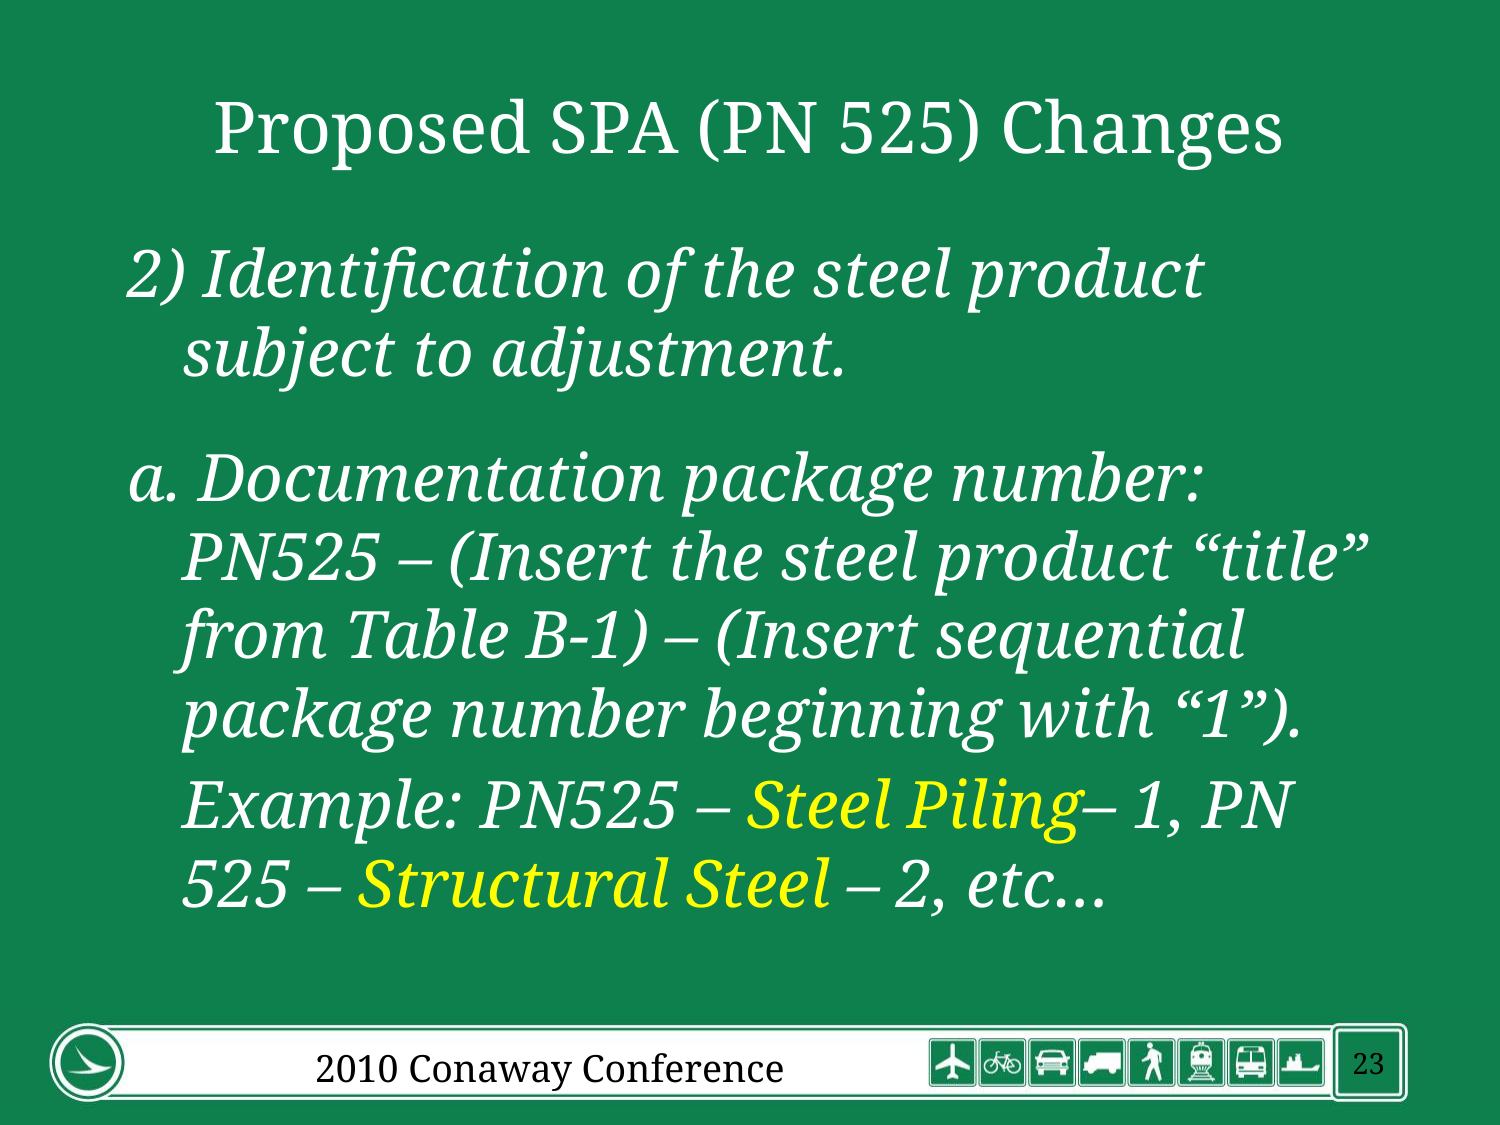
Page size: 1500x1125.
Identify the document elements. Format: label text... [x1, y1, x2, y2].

slide_number 23 [1324, 1037, 1413, 1113]
title Proposed SPA (PN 525) Changes [112, 49, 1388, 201]
picture [0, 1012, 1500, 1108]
list 2) Identification of the steel product subject to adjustment. a. Documentation package number: PN525 – (Insert the steel product “title” from Table B-1) – (Insert sequential package number beginning with “1”). Example: PN525 – Steel Piling– 1, PN 525 – Structural Steel – 2, etc… [112, 224, 1388, 1001]
footer 2010 Conaway Conference [112, 1037, 988, 1113]
